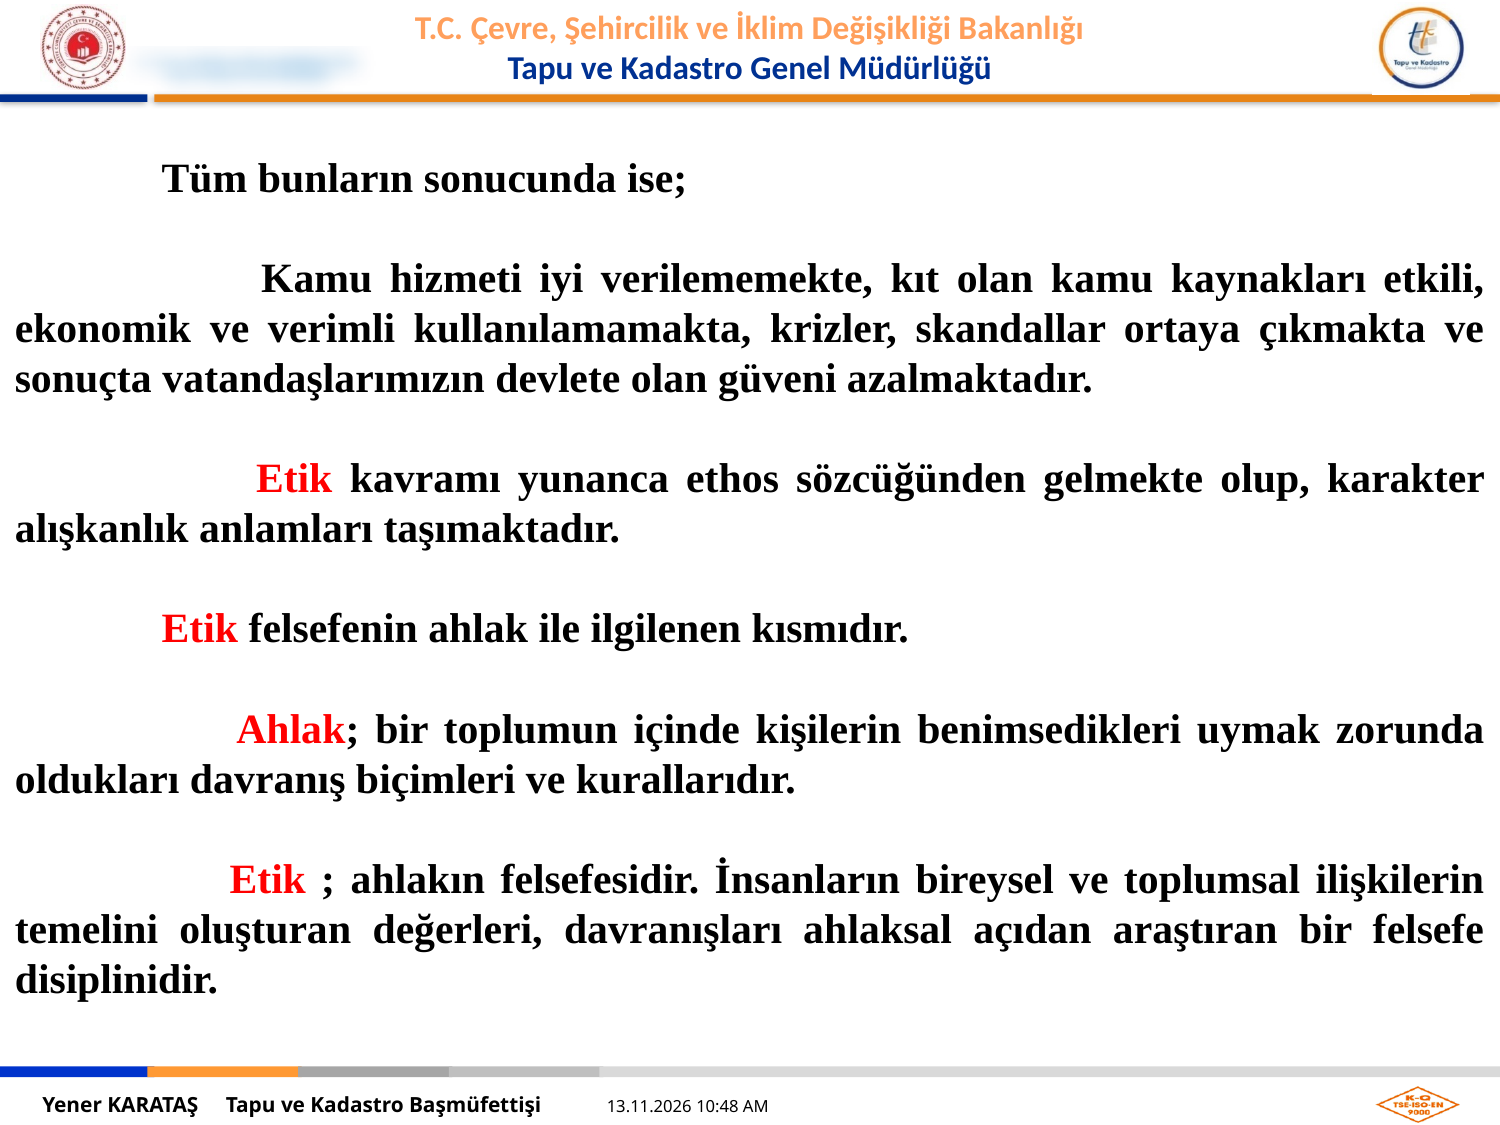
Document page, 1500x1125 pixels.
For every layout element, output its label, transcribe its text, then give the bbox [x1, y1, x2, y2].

picture [1372, 2, 1470, 93]
text_box Tüm bunların sonucunda ise; Kamu hizmeti iyi verilememekte, kıt olan kamu kaynakları etkili, ekonomik ve verimli kullanılamamakta, krizler, skandallar ortaya çıkmakta ve sonuçta vatandaşlarımızın devlete olan güveni azalmaktadır. Etik kavramı yunanca ethos sözcüğünden gelmekte olup, karakter alışkanlık anlamları taşımaktadır. Etik felsefenin ahlak ile ilgilenen kısmıdır. Ahlak; bir toplumun içinde kişilerin benimsedikleri uymak zorunda oldukları davranış biçimleri ve kurallarıdır. Etik ; ahlakın felsefesidir. İnsanların bireysel ve toplumsal ilişkilerin temelini oluşturan değerleri, davranışları ahlaksal açıdan araştıran bir felsefe disiplinidir. [0, 93, 1500, 1125]
picture [40, 4, 126, 90]
